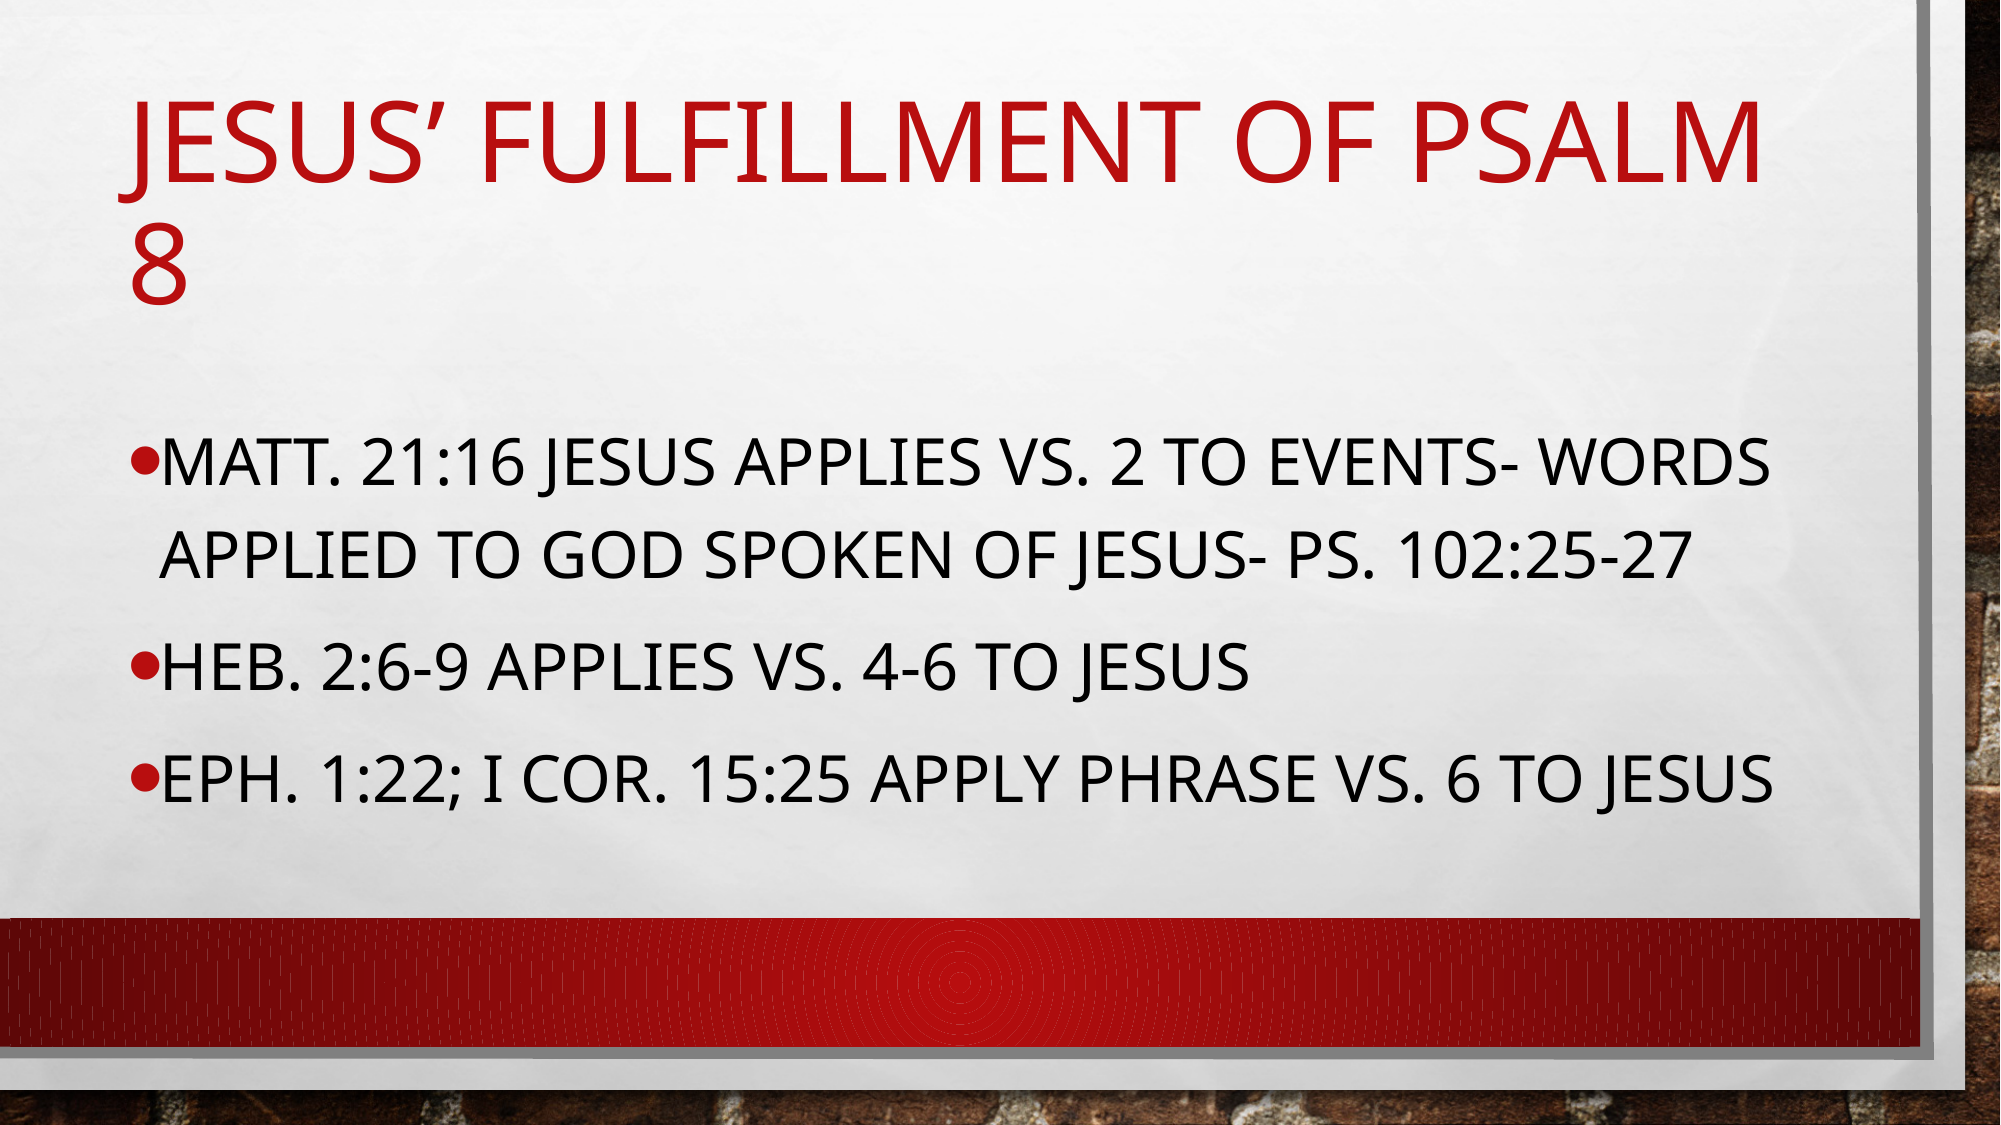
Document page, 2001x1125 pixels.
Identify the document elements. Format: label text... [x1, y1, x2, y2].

title Jesus’ Fulfillment of psalm 8 [112, 112, 1818, 302]
picture [0, 0, 2000, 1125]
list MAtt. 21:16 Jesus applies vs. 2 to events- Words applied to God spoken of Jesus- Ps. 102:25-27 Heb. 2:6-9 applies vs. 4-6 to Jesus Eph. 1:22; I Cor. 15:25 apply phrase vs. 6 to Jesus [112, 338, 1818, 882]
